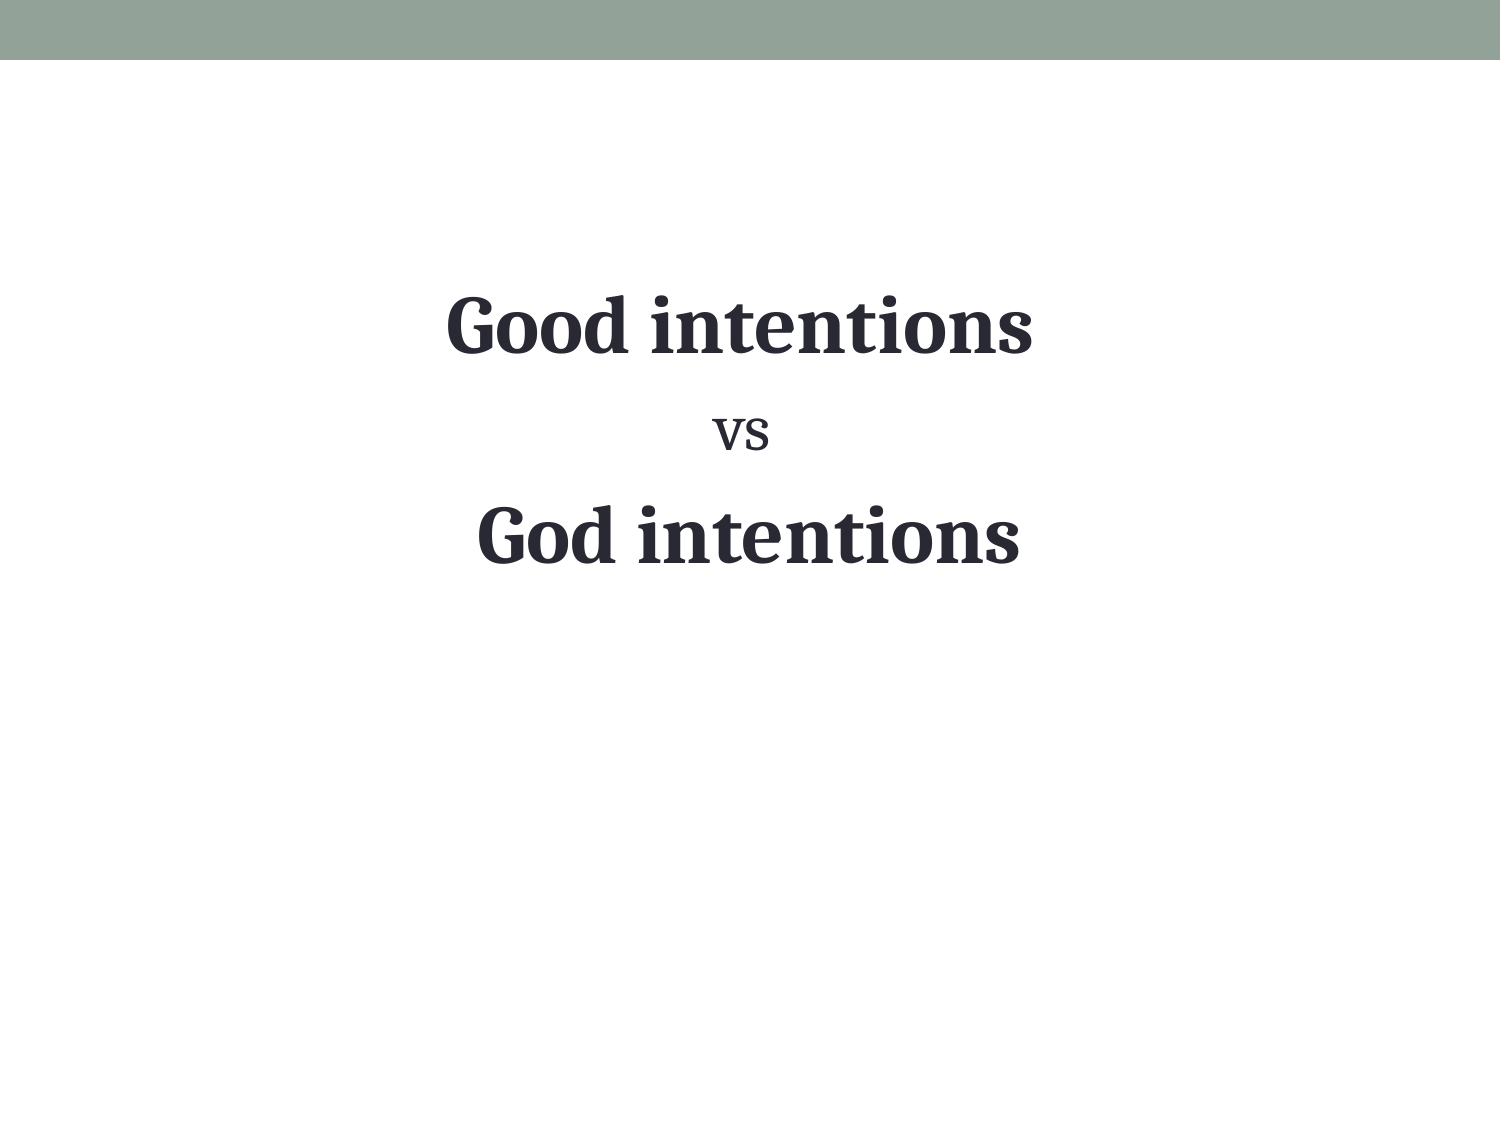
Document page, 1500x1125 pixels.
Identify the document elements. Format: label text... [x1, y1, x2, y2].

list Good intentions vs God intentions [75, 262, 1425, 1063]
